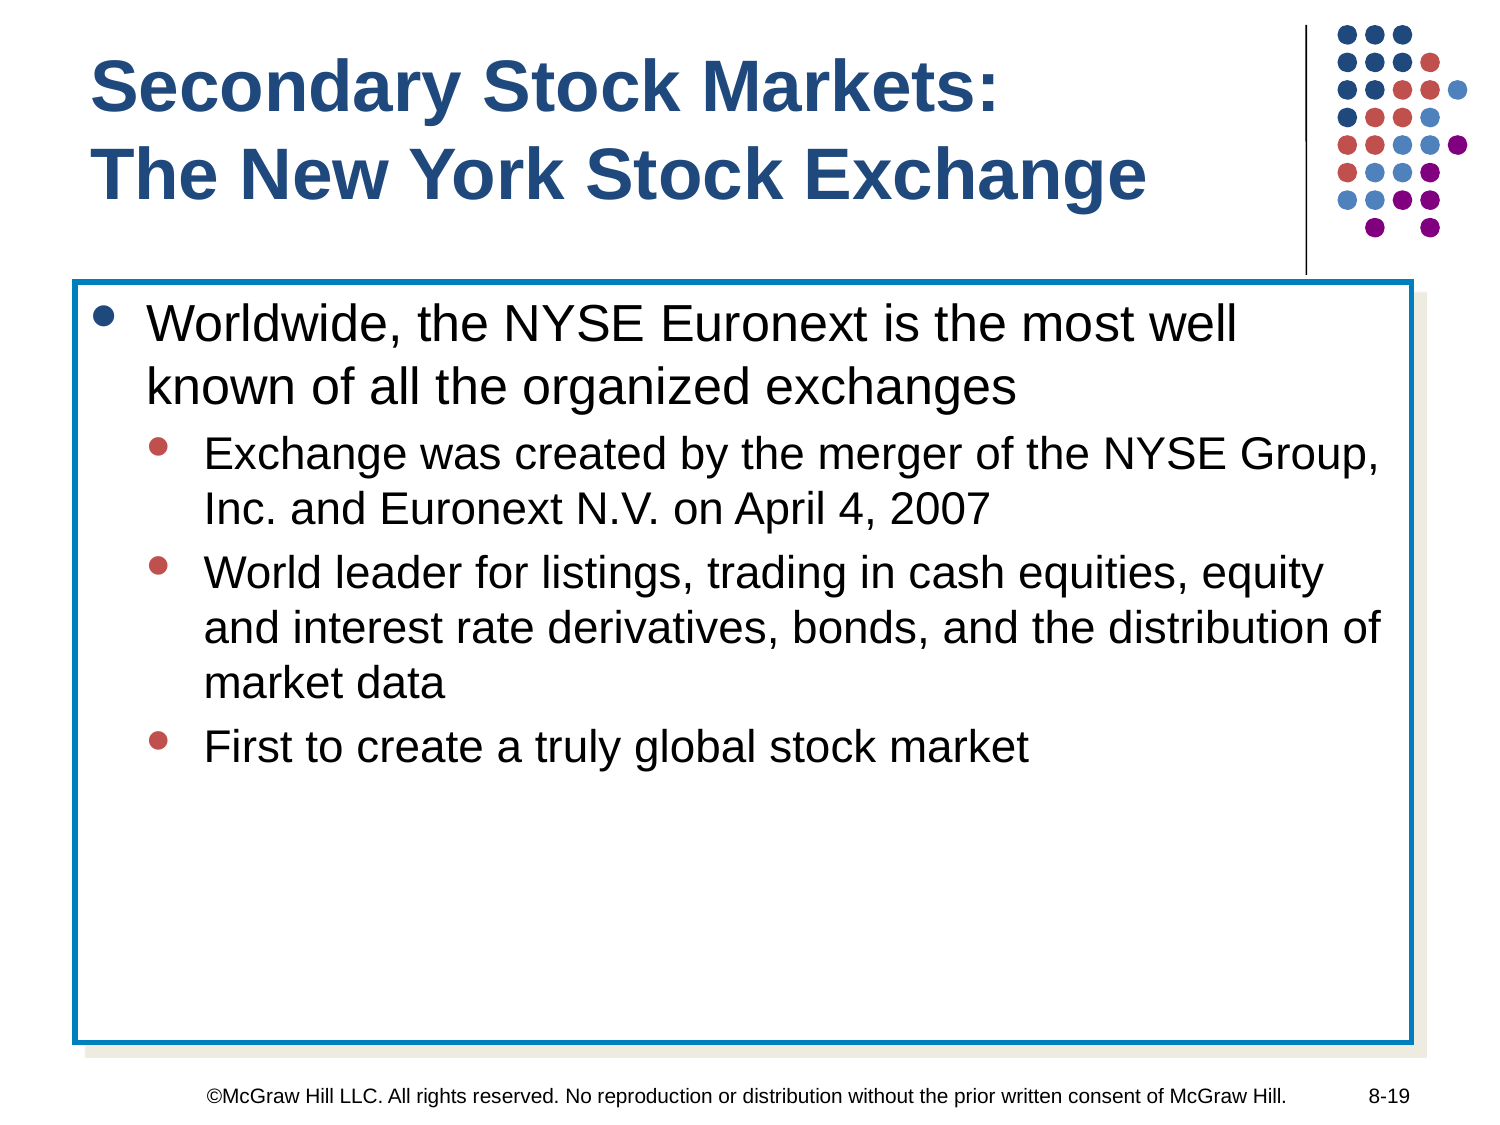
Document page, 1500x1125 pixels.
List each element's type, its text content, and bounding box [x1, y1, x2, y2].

footer ©McGraw Hill LLC. All rights reserved. No reproduction or distribution without the prior written consent of McGraw Hill. [182, 1075, 1318, 1125]
title Secondary Stock Markets: The New York Stock Exchange [75, 20, 1313, 233]
slide_number 8-19 [1074, 1074, 1425, 1120]
list Worldwide, the NYSE Euronext is the most well known of all the organized exchanges Exchange was created by the merger of the NYSE Group, Inc. and Euronext N.V. on April 4, 2007 World leader for listings, trading in cash equities, equity and interest rate derivatives, bonds, and the distribution of market data First to create a truly global stock market [75, 282, 1412, 1043]
